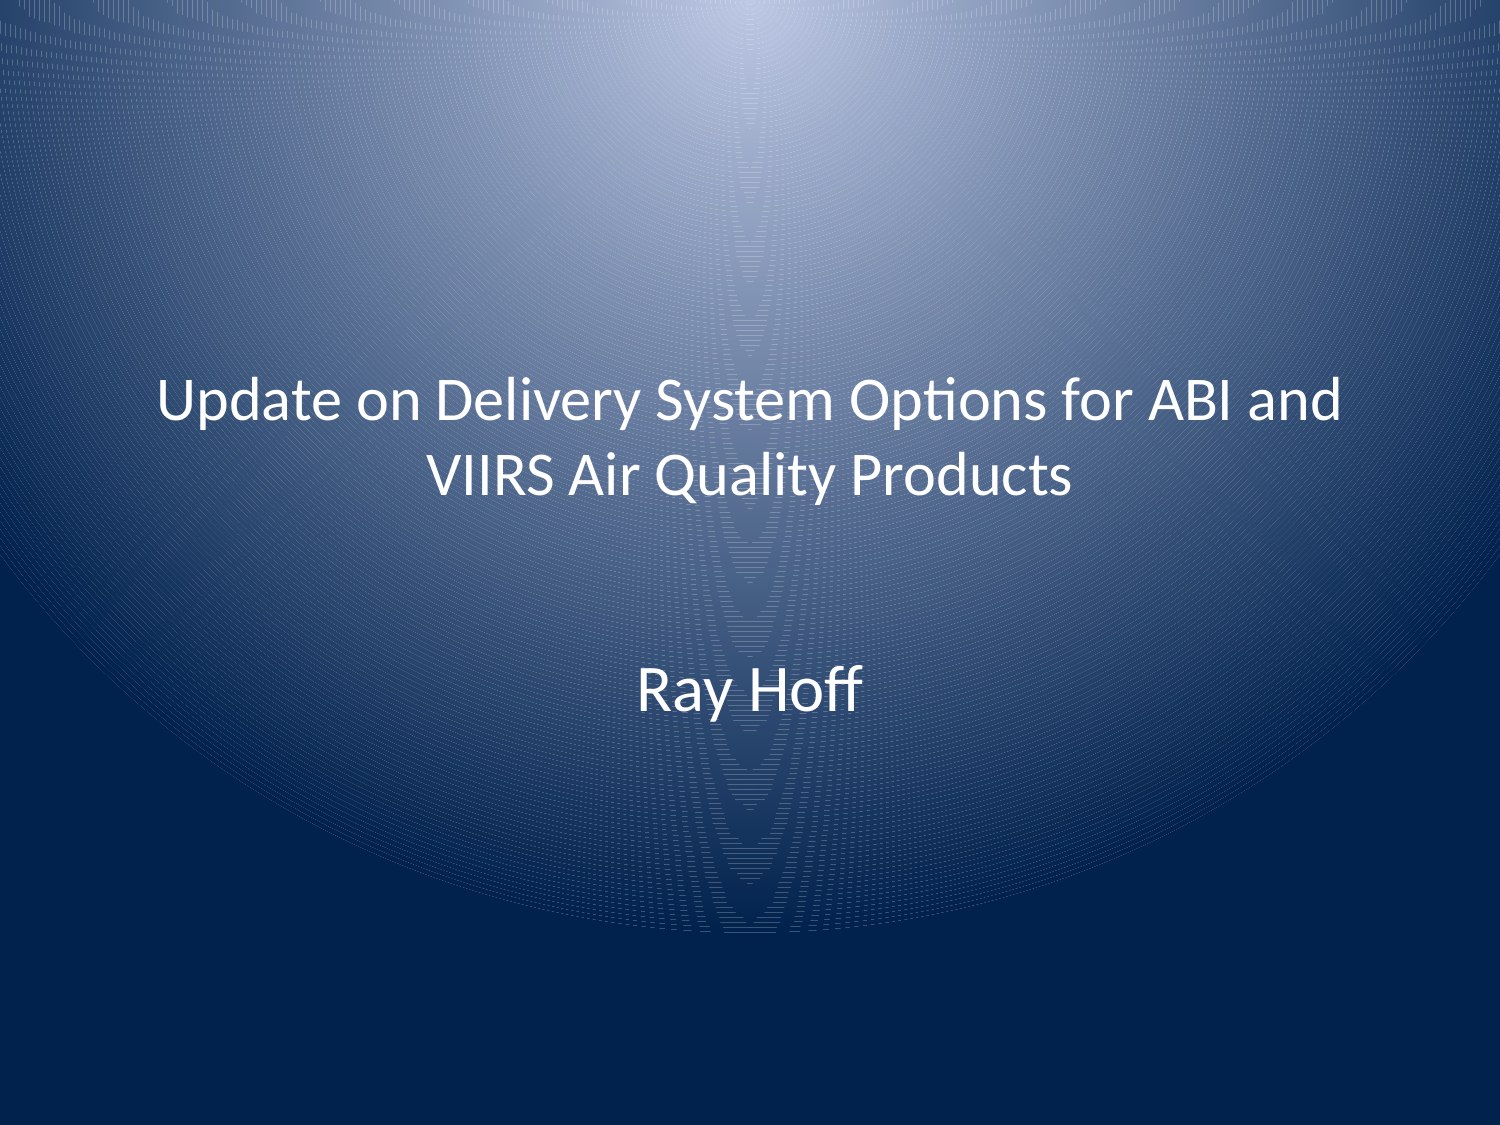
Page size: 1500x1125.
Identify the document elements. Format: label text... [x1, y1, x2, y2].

subtitle Ray Hoff [225, 637, 1275, 925]
title Update on Delivery System Options for ABI and VIIRS Air Quality Products [112, 349, 1388, 591]
